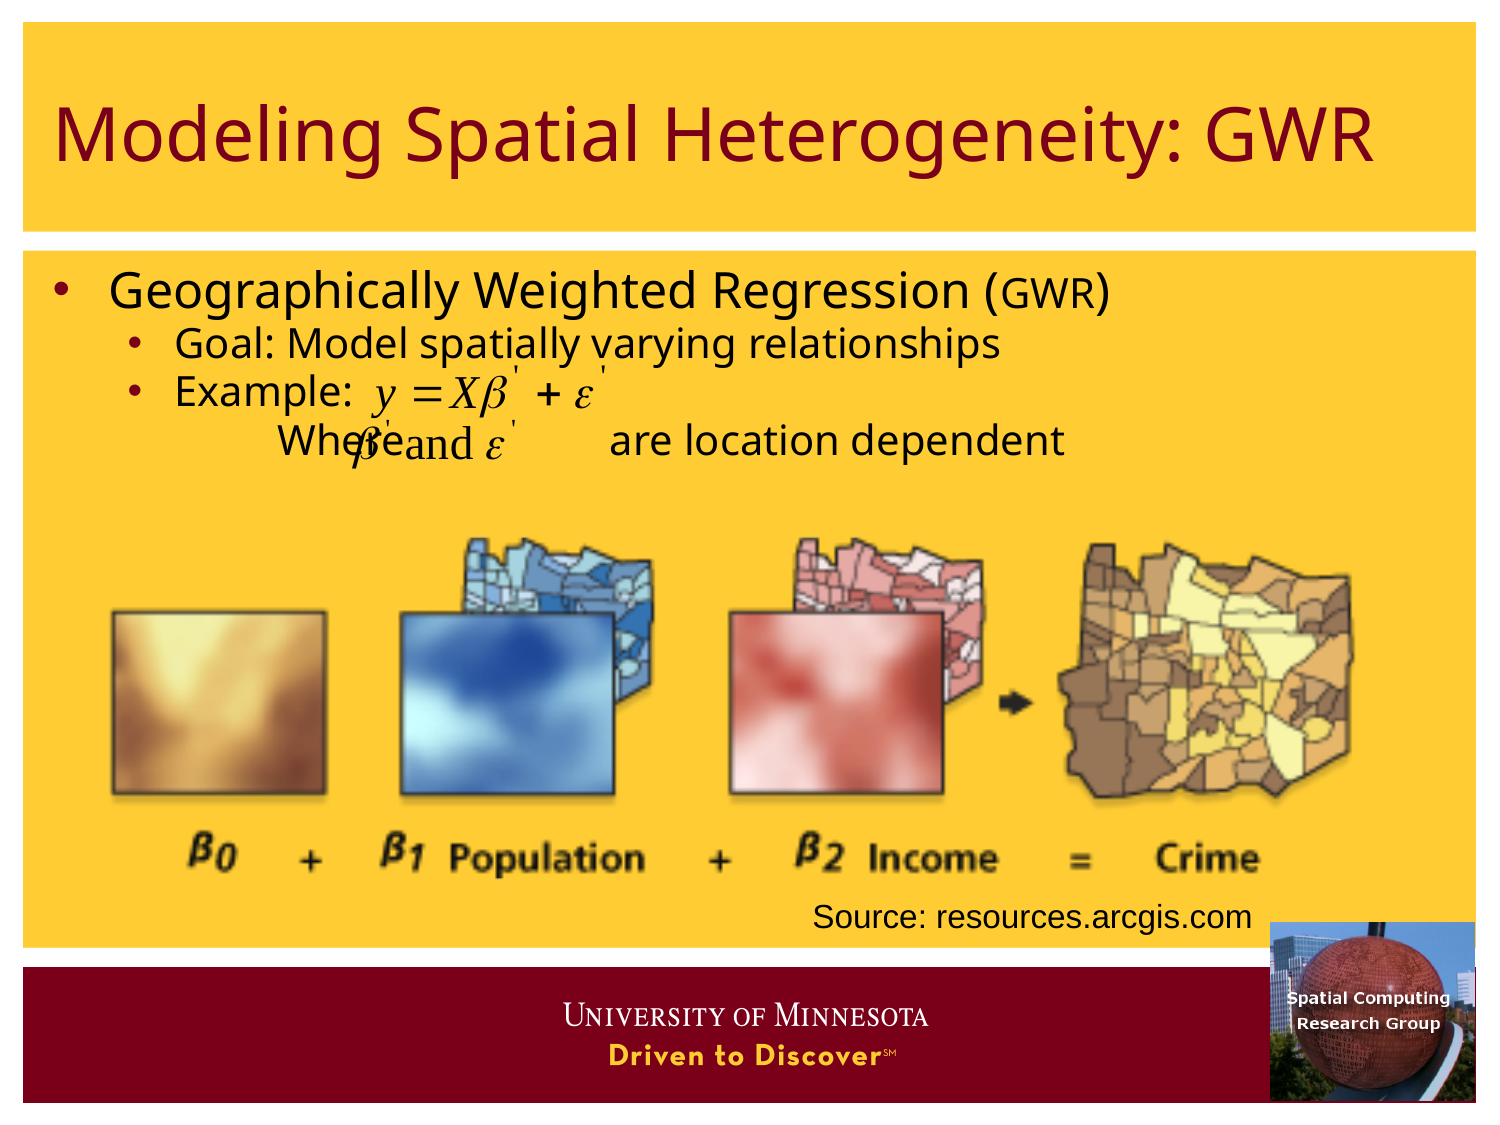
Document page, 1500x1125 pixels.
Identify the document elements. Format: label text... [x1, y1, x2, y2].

title Modeling Spatial Heterogeneity: GWR [37, 49, 1451, 213]
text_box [343, 408, 526, 480]
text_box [361, 351, 616, 433]
text_box Source: resources.arcgis.com [797, 905, 1269, 943]
picture [23, 22, 1476, 1103]
list Geographically Weighted Regression (GWR) Goal: Model spatially varying relationships Example: Where are location dependent [37, 262, 1451, 926]
